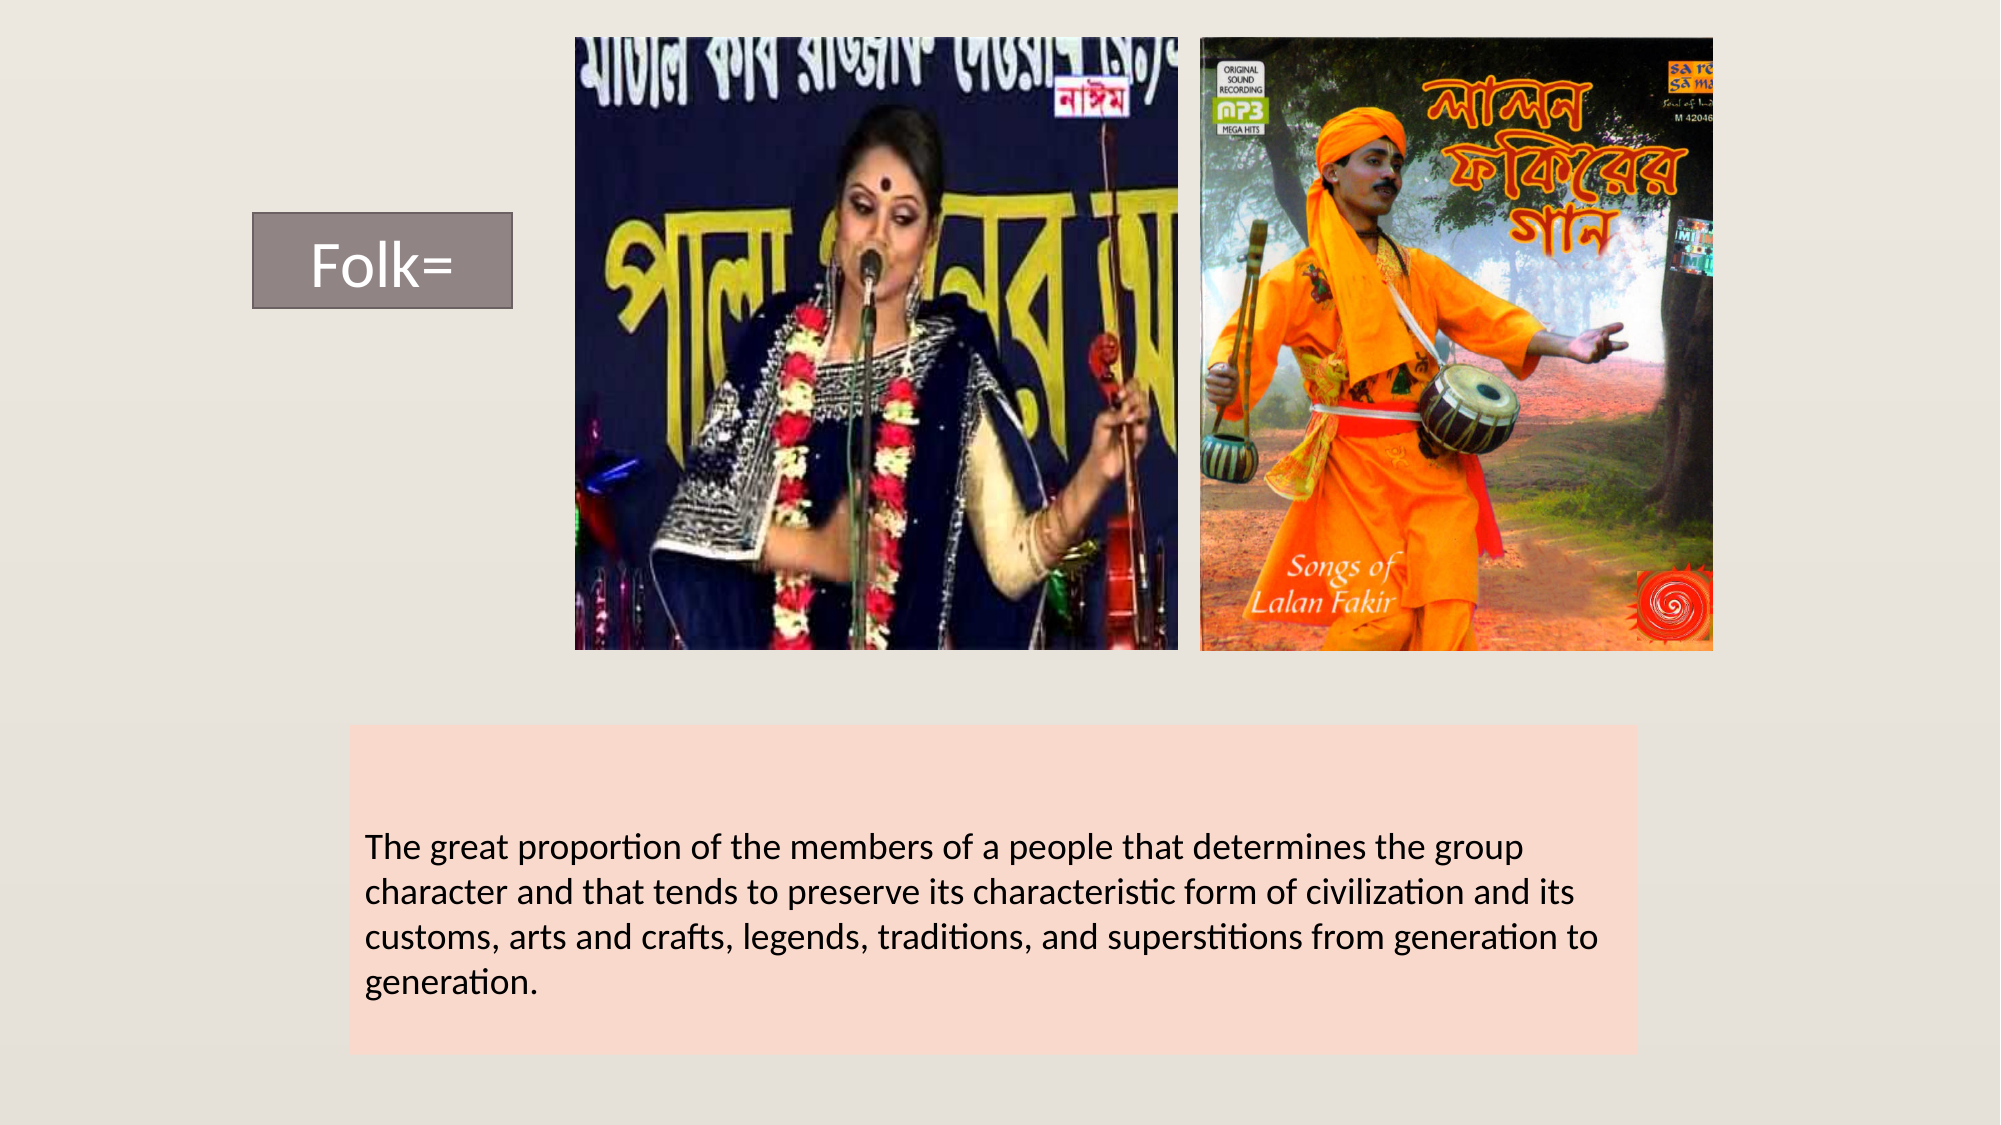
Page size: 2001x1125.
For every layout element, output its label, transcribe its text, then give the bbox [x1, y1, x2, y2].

text_box Folk= [252, 212, 513, 309]
text_box The great proportion of the members of a people that determines the group character and that tends to preserve its characteristic form of civilization and its customs, arts and crafts, legends, traditions, and superstitions from generation to generation. [349, 724, 1638, 1055]
picture [574, 37, 1178, 650]
picture [1199, 37, 1713, 651]
